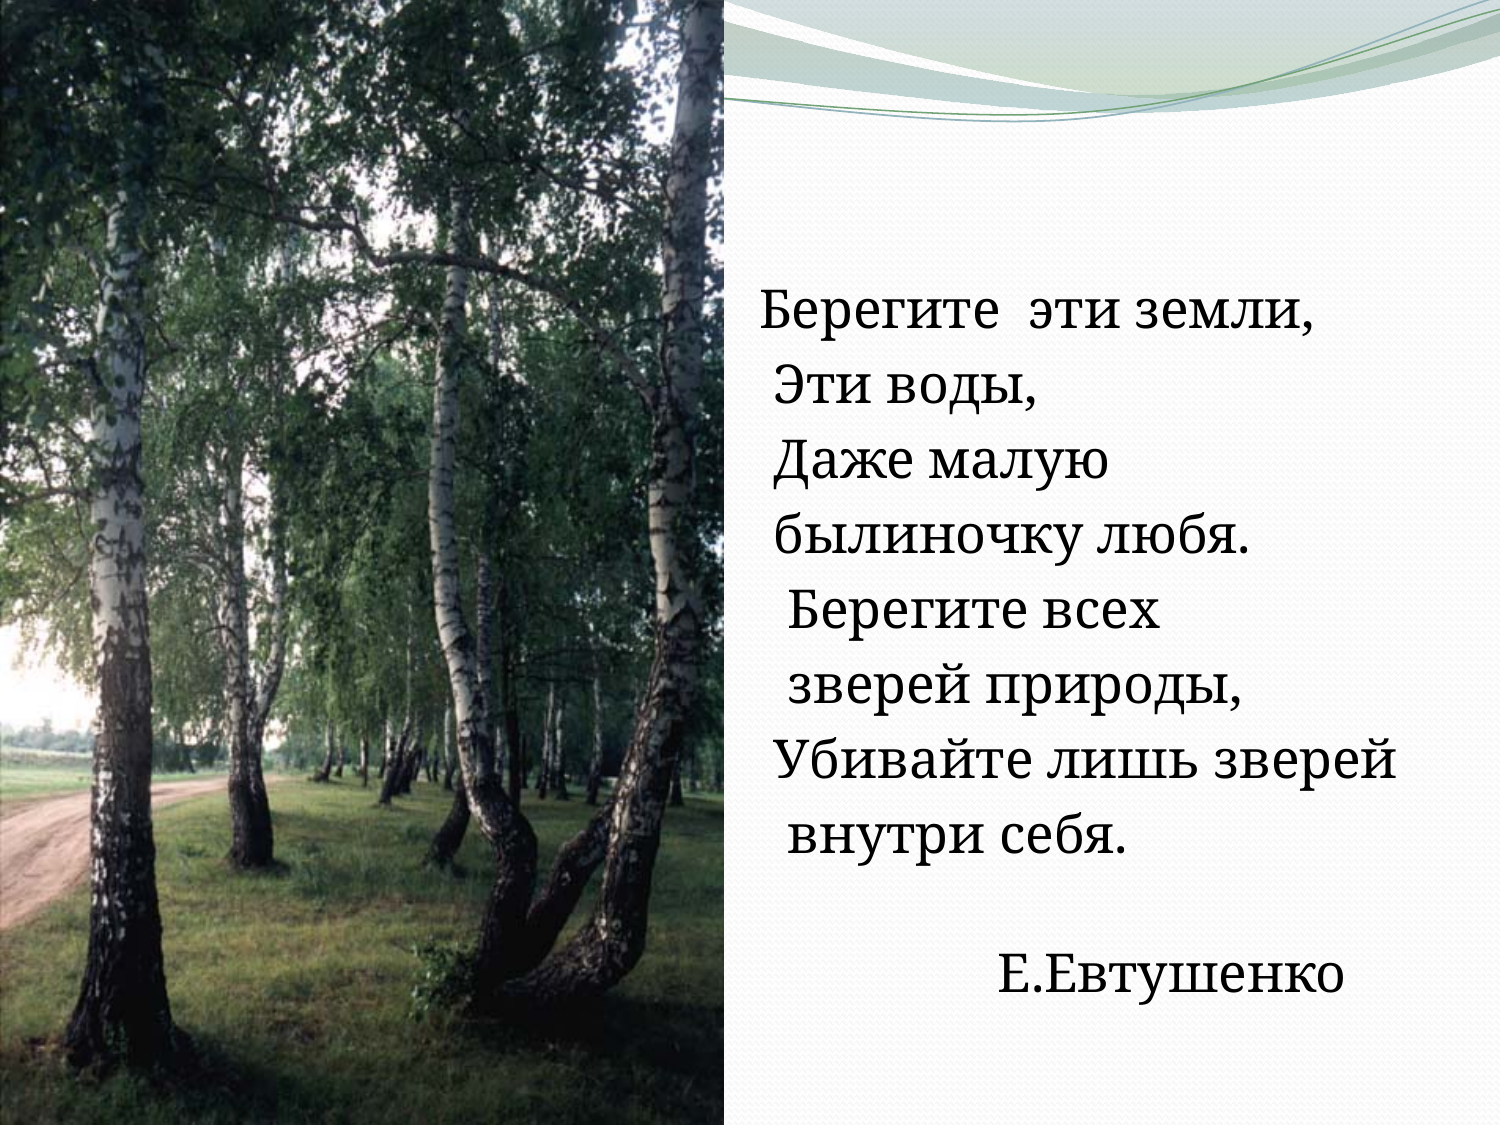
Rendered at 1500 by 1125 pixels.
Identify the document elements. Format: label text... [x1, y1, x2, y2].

list Берегите эти земли, Эти воды, Даже малую былиночку любя. Берегите всех зверей природы, Убивайте лишь зверей внутри себя. Е.Евтушенко [730, 275, 1425, 1025]
picture [0, 0, 724, 1125]
